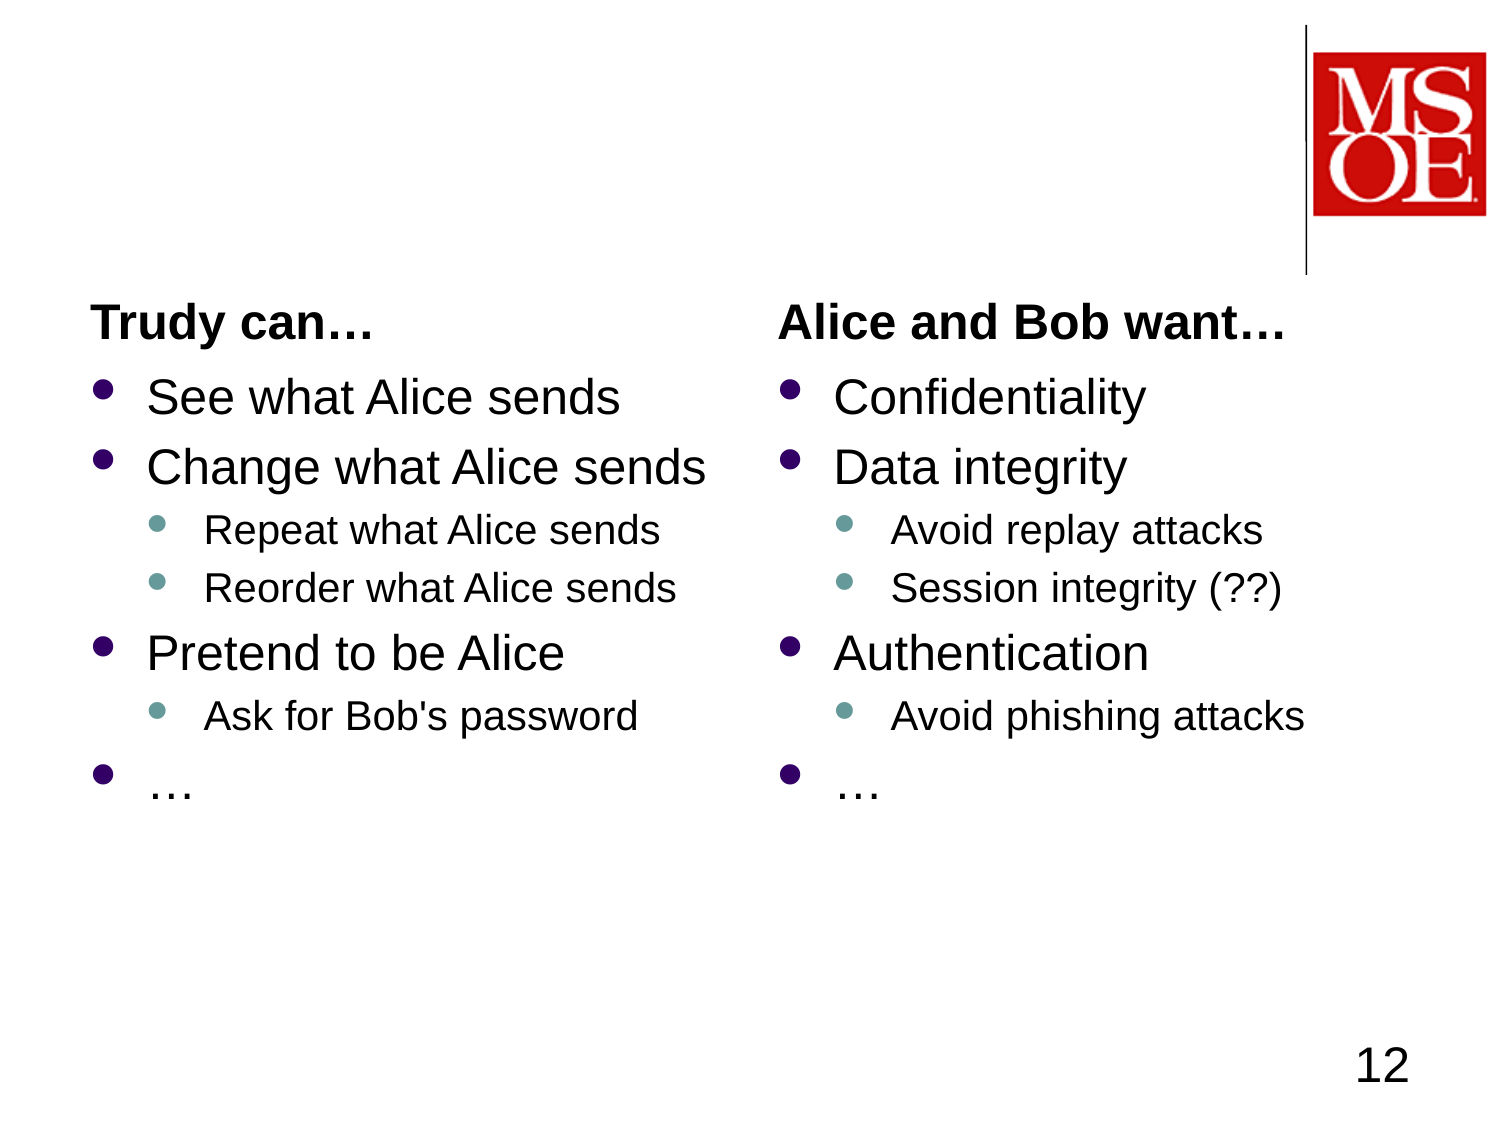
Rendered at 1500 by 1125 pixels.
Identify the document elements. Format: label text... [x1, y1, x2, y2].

list See what Alice sends Change what Alice sends Repeat what Alice sends Reorder what Alice sends Pretend to be Alice Ask for Bob's password … [74, 356, 738, 1006]
slide_number 12 [1074, 1024, 1426, 1101]
list Alice and Bob want… [761, 251, 1426, 356]
list Trudy can… [74, 251, 738, 356]
list Confidentiality Data integrity Avoid replay attacks Session integrity (??) Authentication Avoid phishing attacks … [761, 356, 1426, 1006]
picture [1312, 37, 1488, 232]
